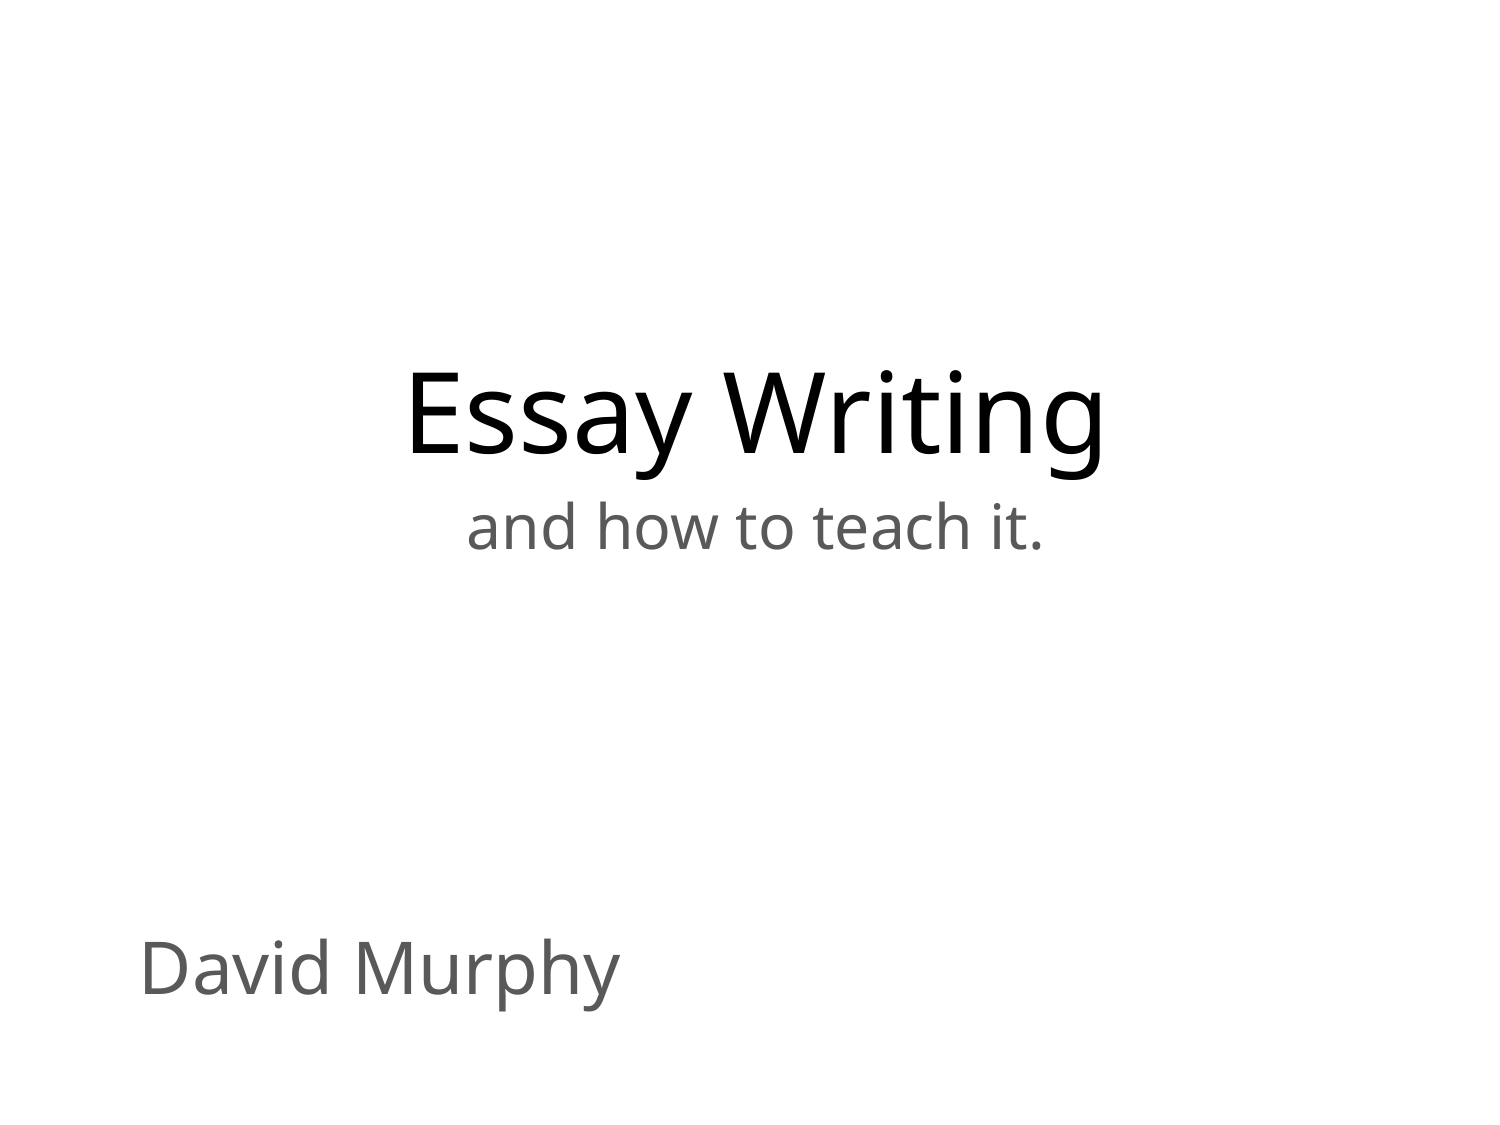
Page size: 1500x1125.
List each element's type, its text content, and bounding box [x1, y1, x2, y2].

title Essay Writing [194, 337, 1318, 480]
text_box and how to teach it. [452, 479, 1061, 570]
text_box David Murphy [123, 914, 874, 1017]
